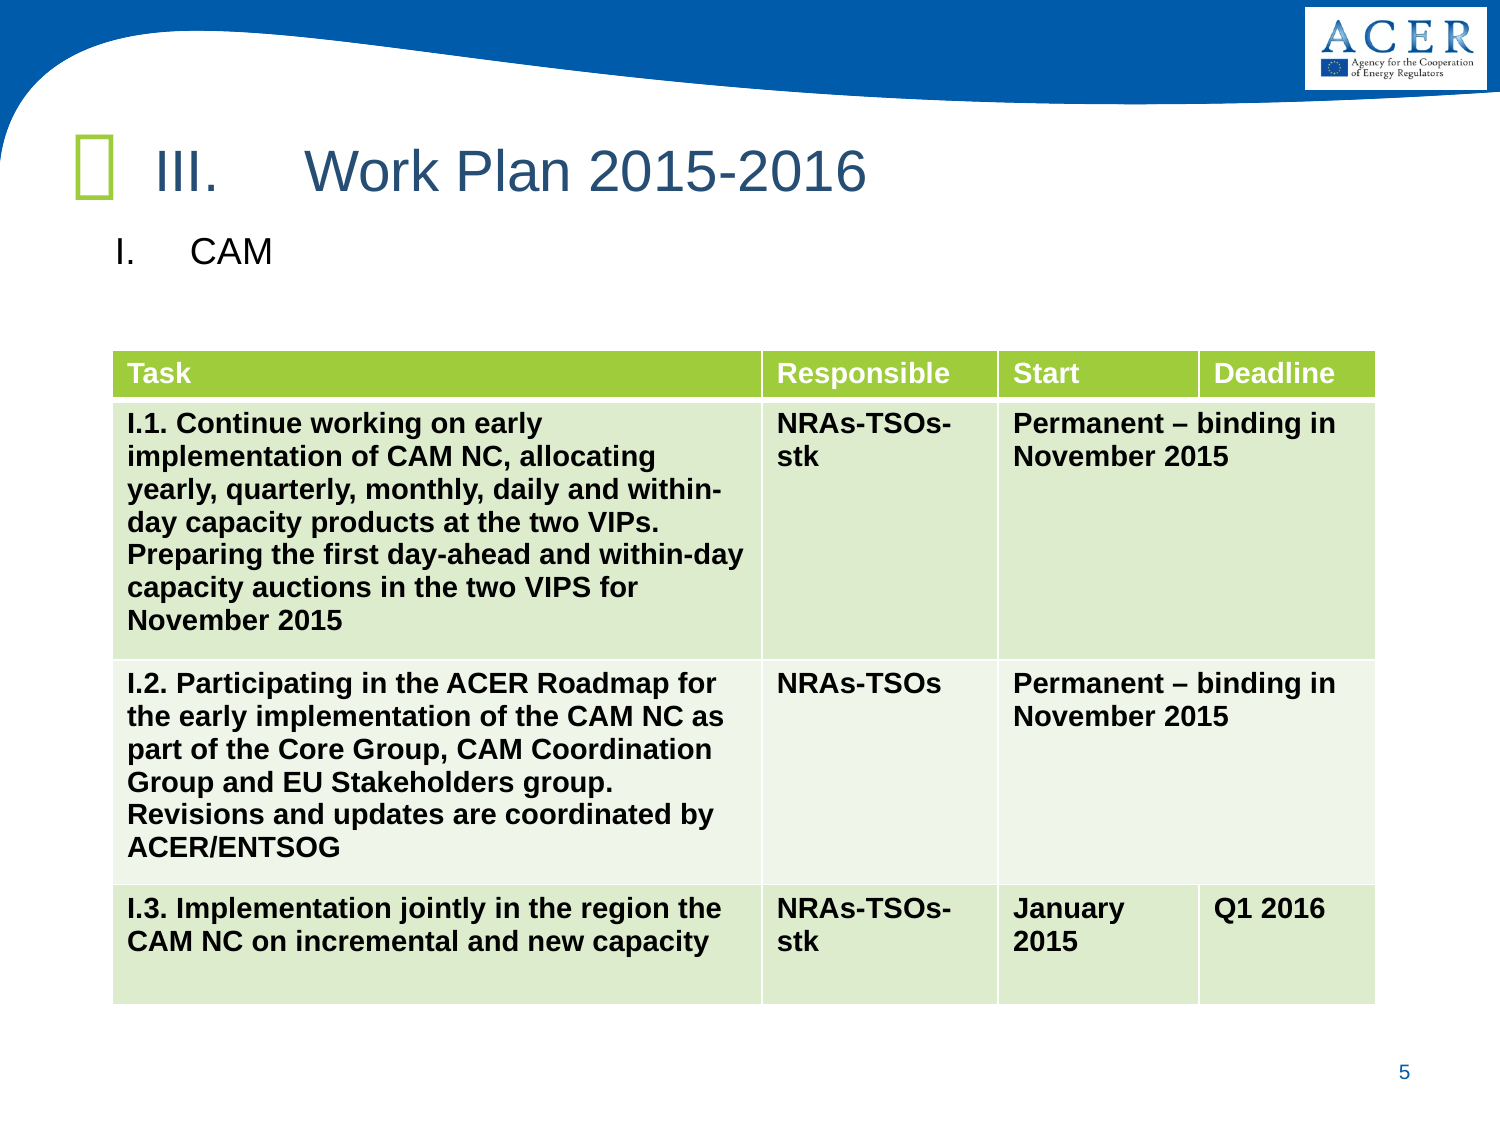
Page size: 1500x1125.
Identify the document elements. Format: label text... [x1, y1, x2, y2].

table_cell I.3. Implementation jointly in the region the CAM NC on incremental and new capacity [113, 885, 761, 1004]
table_cell NRAs-TSOs [763, 661, 997, 884]
table_cell I.1. Continue working on early implementation of CAM NC, allocating yearly, quarterly, monthly, daily and within-day capacity products at the two VIPs. Preparing the first day-ahead and within-day capacity auctions in the two VIPS for November 2015 [113, 403, 761, 659]
table_cell Q1 2016 [1200, 885, 1375, 1004]
table_header Deadline [1200, 351, 1375, 397]
text_box III. Work Plan 2015-2016 [139, 125, 884, 211]
table_header Start [999, 351, 1198, 397]
table_header Responsible [763, 351, 997, 397]
table_header Task [113, 351, 761, 397]
table_cell NRAs-TSOs-stk [763, 885, 997, 1004]
text_box CAM [100, 219, 1424, 325]
picture [1305, 7, 1487, 90]
table_cell Permanent – binding in November 2015 [999, 661, 1375, 884]
table_cell NRAs-TSOs-stk [763, 403, 997, 659]
table_cell Permanent – binding in November 2015 [999, 403, 1375, 659]
table_cell January 2015 [999, 885, 1198, 1004]
table_cell I.2. Participating in the ACER Roadmap for the early implementation of the CAM NC as part of the Core Group, CAM Coordination Group and EU Stakeholders group. Revisions and updates are coordinated by ACER/ENTSOG [113, 661, 761, 884]
